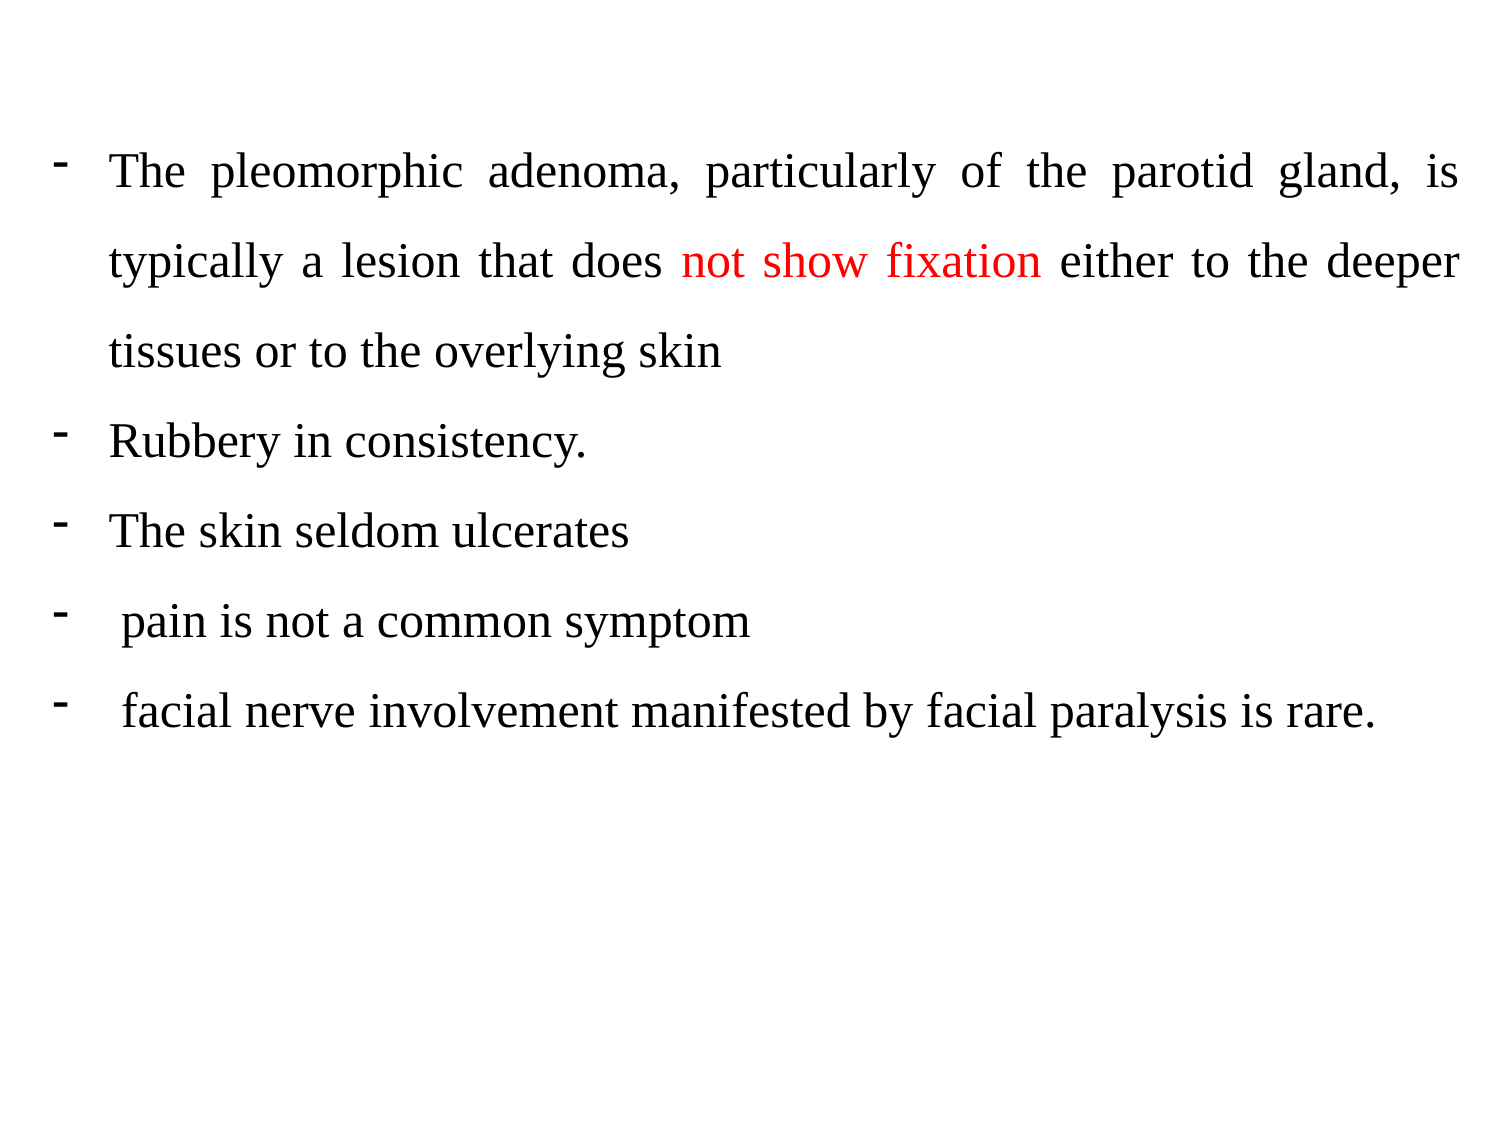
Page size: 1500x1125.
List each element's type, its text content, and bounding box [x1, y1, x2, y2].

text_box The pleomorphic adenoma, particularly of the parotid gland, is typically a lesion that does not show fixation either to the deeper tissues or to the overlying skin Rubbery in consistency. The skin seldom ulcerates pain is not a common symptom facial nerve involvement manifested by facial paralysis is rare. [37, 99, 1475, 745]
